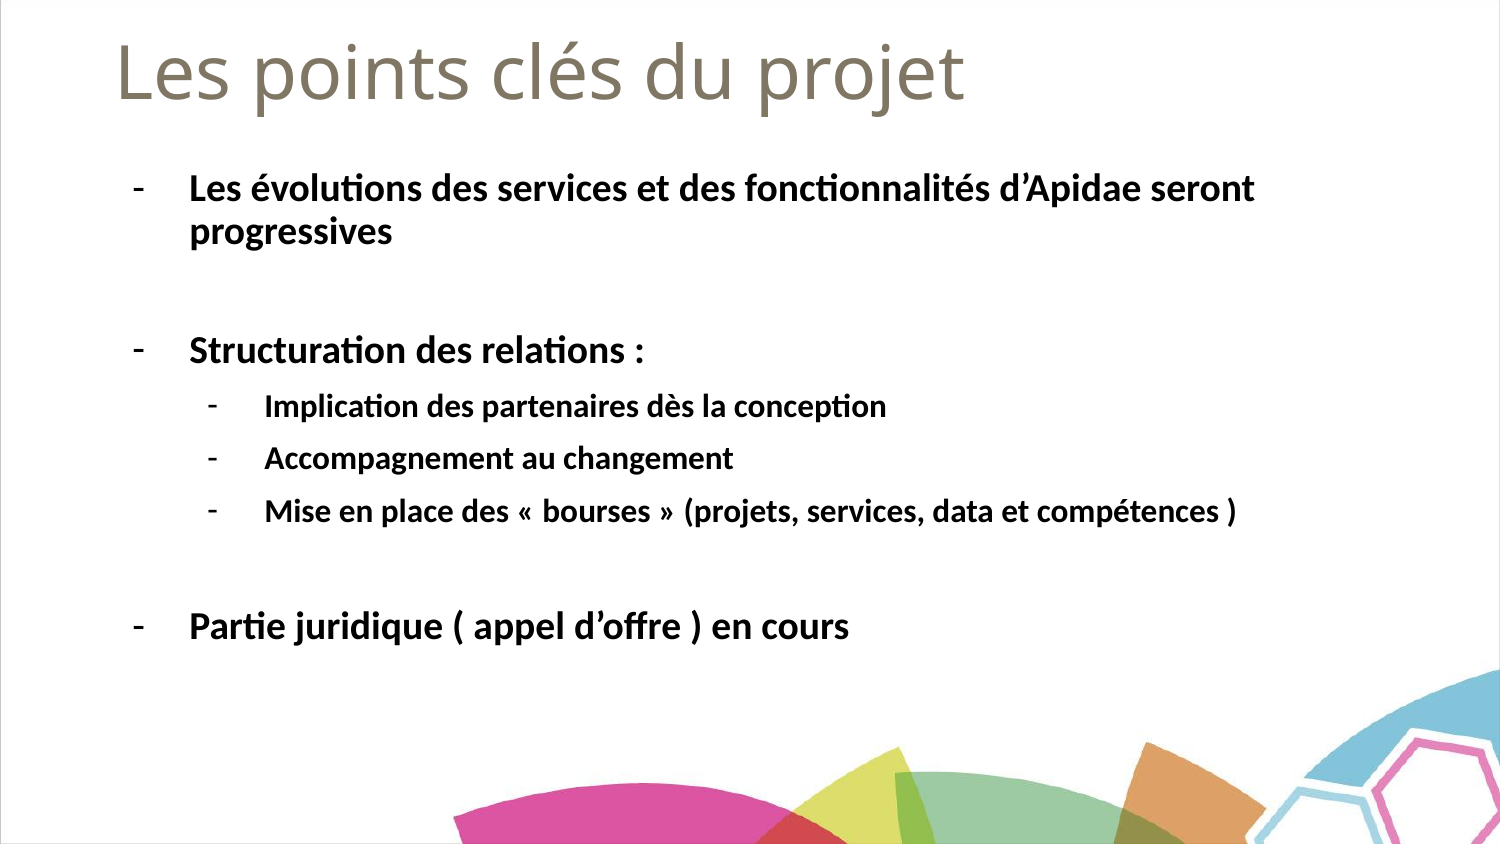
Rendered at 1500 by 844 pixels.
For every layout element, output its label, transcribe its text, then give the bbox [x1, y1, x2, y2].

title Les points clés du projet [103, 44, 1397, 208]
list Les évolutions des services et des fonctionnalités d’Apidae seront progressives Structuration des relations : Implication des partenaires dès la conception Accompagnement au changement Mise en place des « bourses » (projets, services, data et compétences ) Partie juridique ( appel d’offre ) en cours [103, 162, 1310, 713]
picture [0, 0, 1500, 844]
